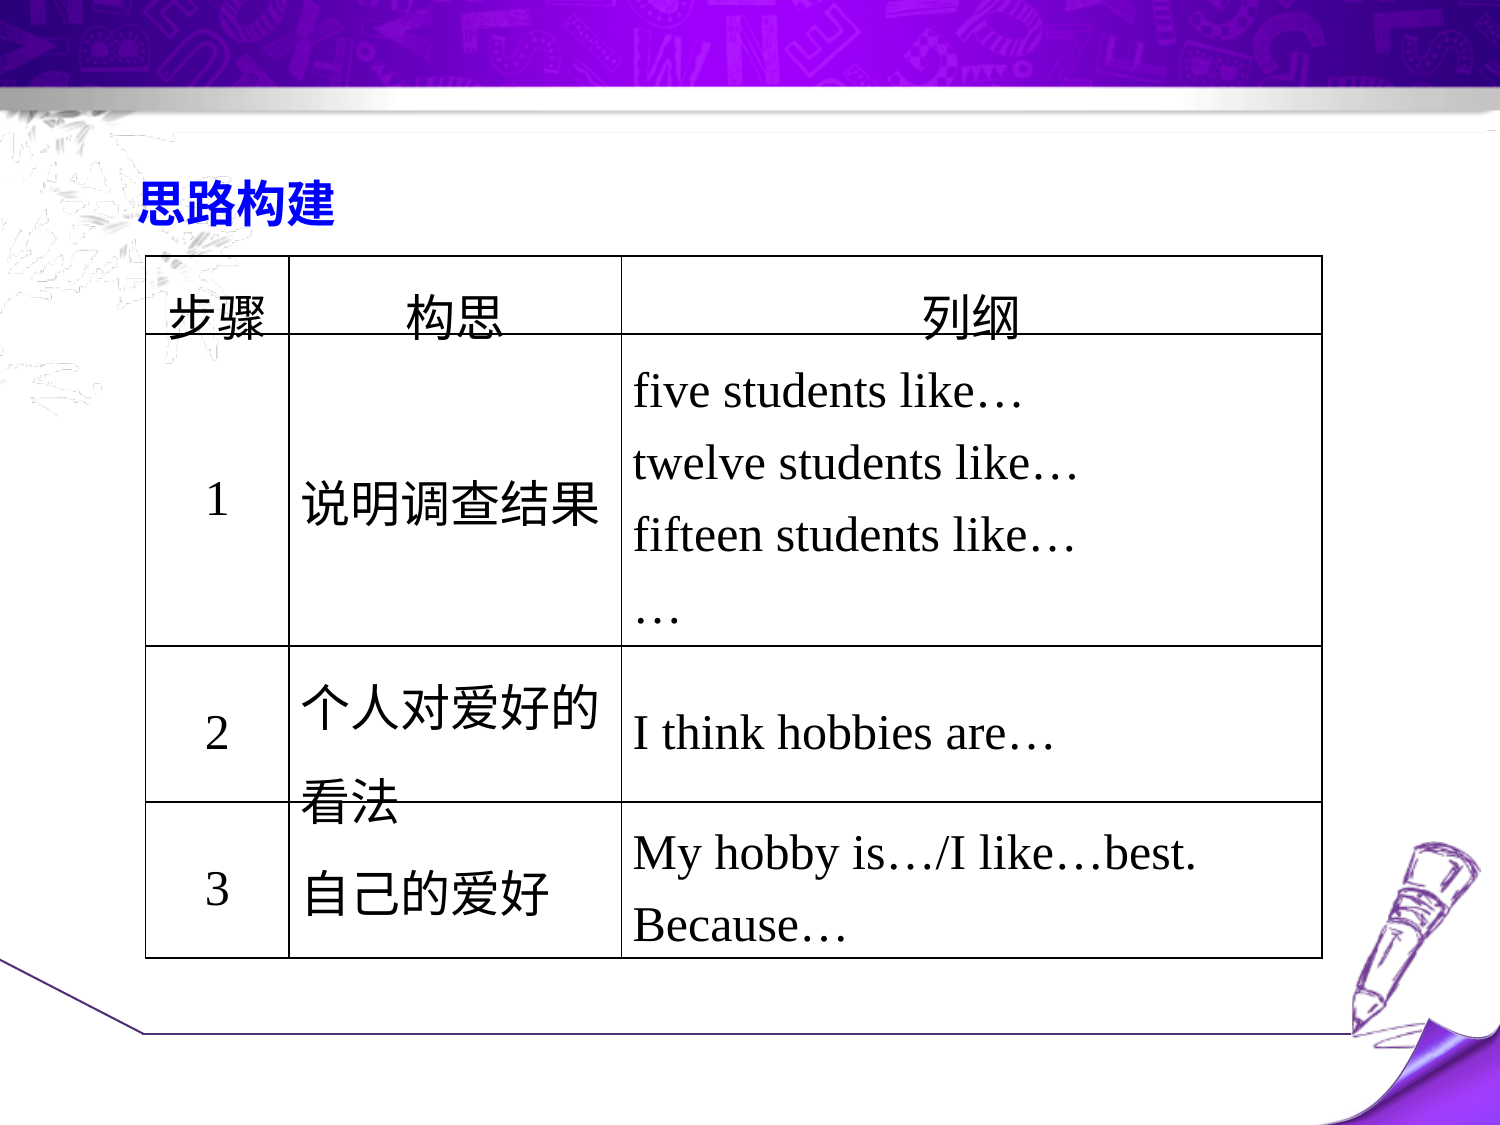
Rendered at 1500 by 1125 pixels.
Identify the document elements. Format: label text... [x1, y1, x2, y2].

table_cell 个人对爱好的看法 [290, 647, 621, 801]
table_cell five students like… twelve students like… fifteen students like… … [622, 425, 1321, 645]
table_cell I think hobbies are… [622, 647, 1321, 801]
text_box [0, 957, 145, 1035]
table_cell 3 [146, 803, 288, 957]
table_cell 2 [146, 647, 288, 801]
picture [1301, 841, 1500, 1125]
table_cell 说明调查结果 [290, 425, 621, 645]
table_cell My hobby is…/I like…best. Because… [622, 803, 1321, 957]
table_cell 1 [146, 425, 288, 645]
table_cell 自己的爱好 [290, 803, 621, 957]
picture [0, 0, 1500, 417]
